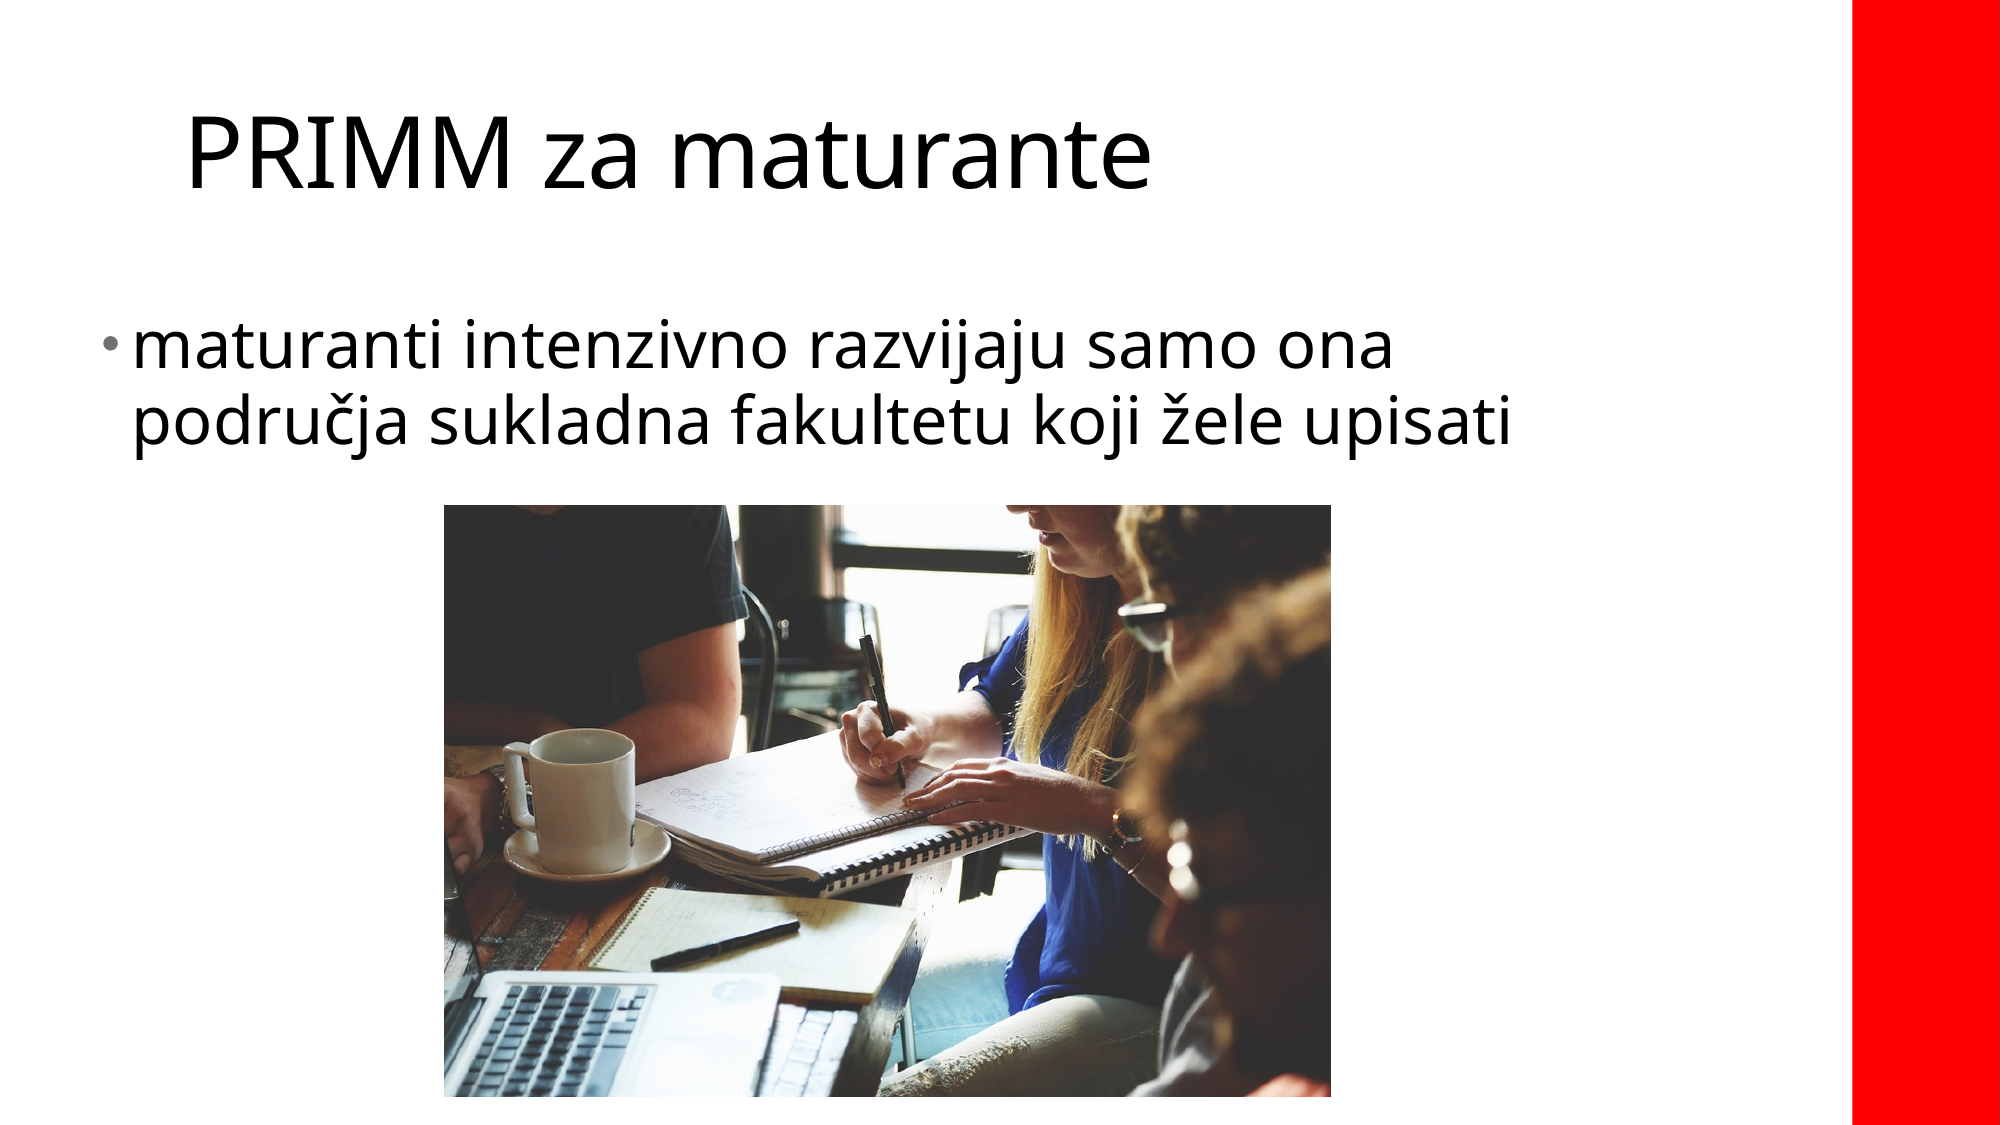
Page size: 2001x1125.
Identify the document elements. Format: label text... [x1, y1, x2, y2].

title PRIMM za maturante [168, 0, 1759, 218]
picture [444, 505, 1331, 1097]
list maturanti intenzivno razvijaju samo ona područja sukladna fakultetu koji žele upisati [86, 299, 1617, 1014]
